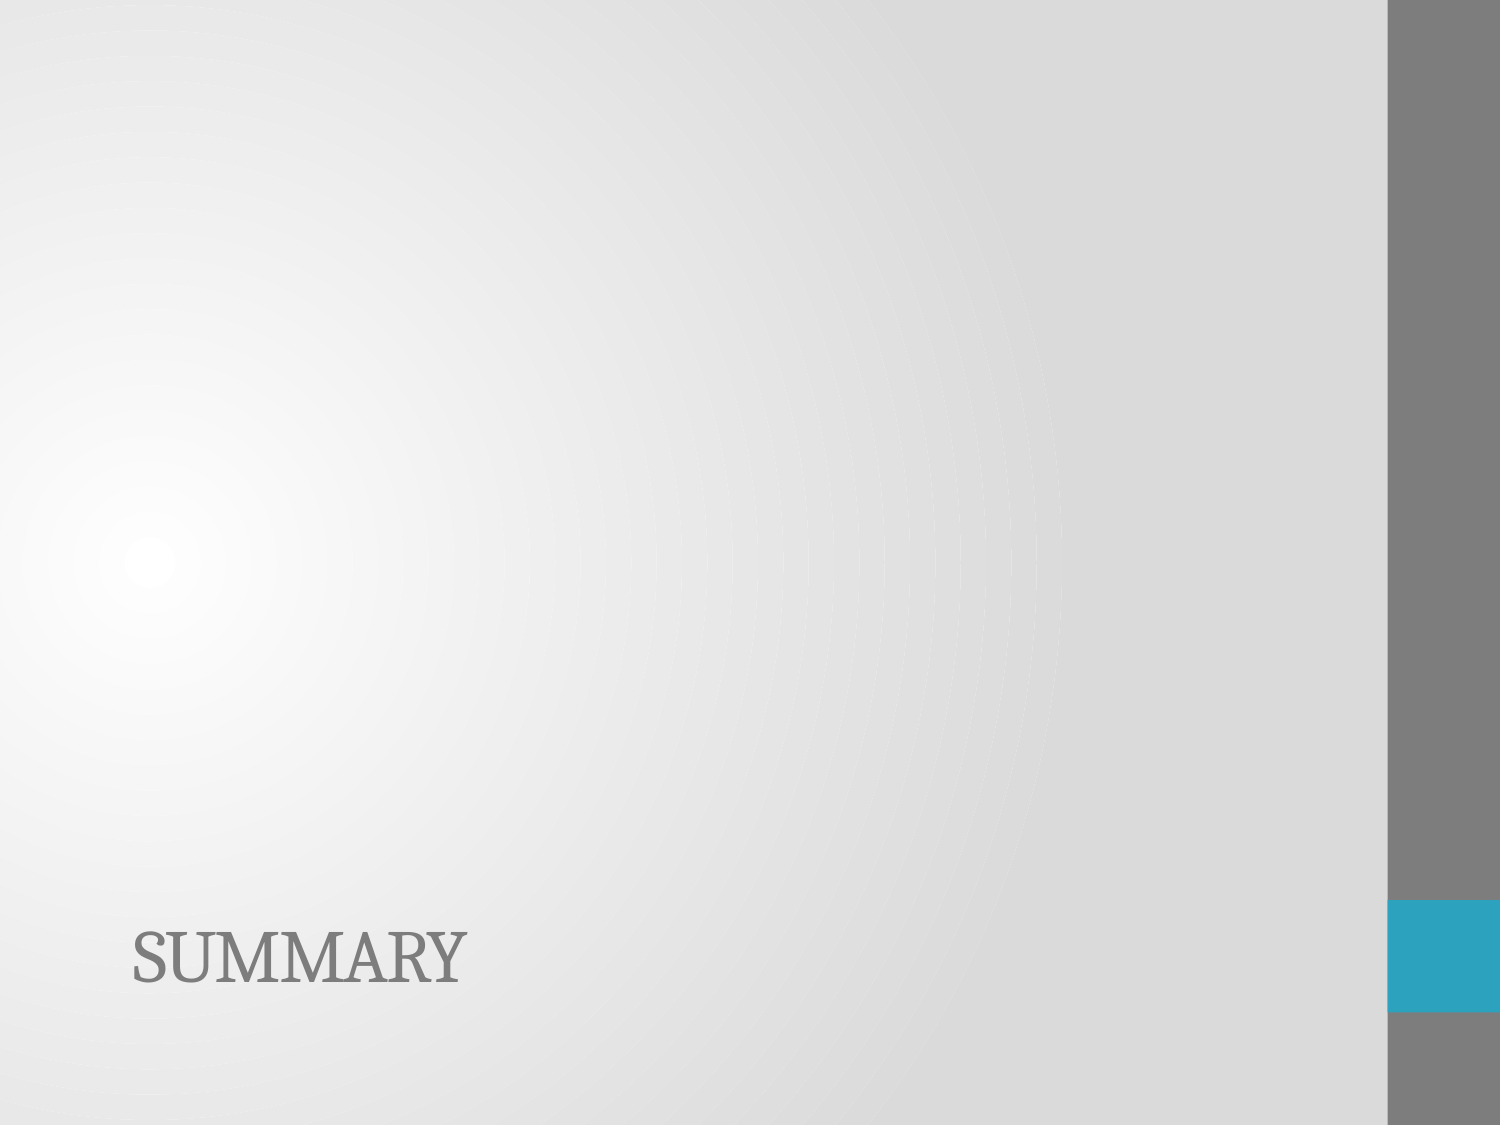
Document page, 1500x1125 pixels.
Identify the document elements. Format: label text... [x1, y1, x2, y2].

title Summary [118, 900, 1375, 1092]
